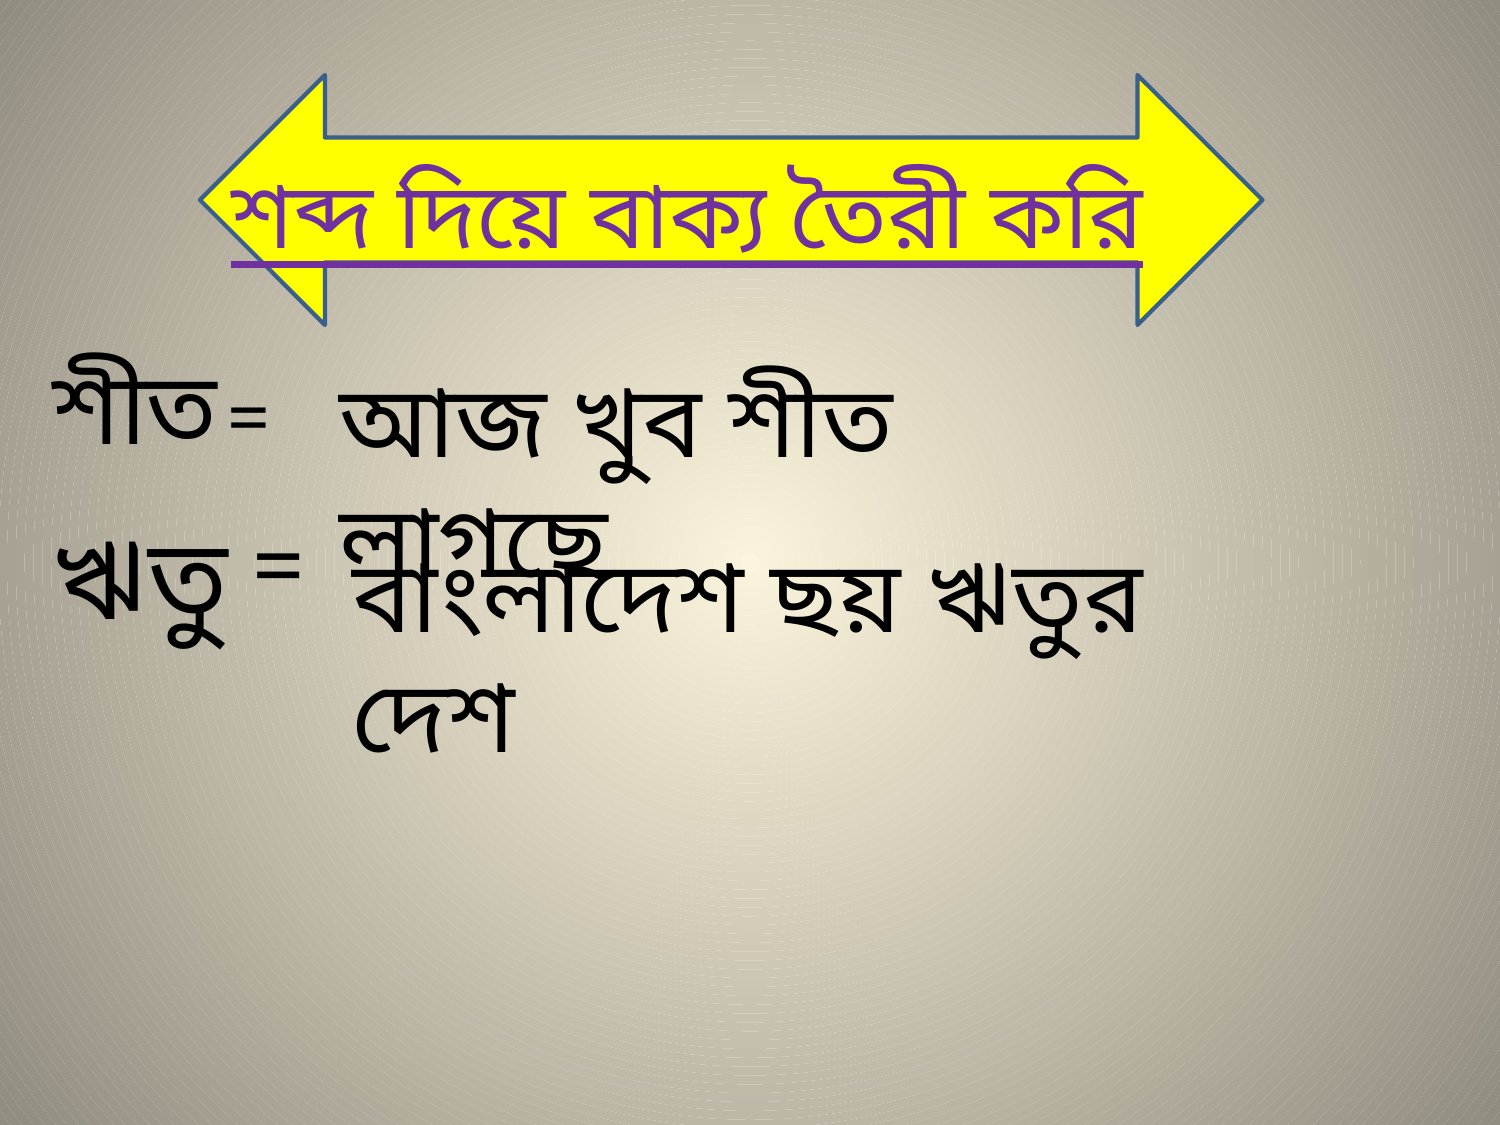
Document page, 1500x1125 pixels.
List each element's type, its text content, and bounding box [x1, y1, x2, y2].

text_box = [237, 499, 288, 625]
text_box ঋতু [37, 499, 288, 650]
text_box = [212, 362, 324, 468]
text_box শীত [37, 337, 400, 473]
text_box [247, 73, 1265, 327]
text_box আজ খুব শীত লাগছে [324, 349, 1163, 605]
text_box বাংলাদেশ ছয় ঋতুর দেশ [337, 524, 1325, 780]
text_box শব্দ দিয়ে বাক্য তৈরী করি [187, 149, 1188, 275]
